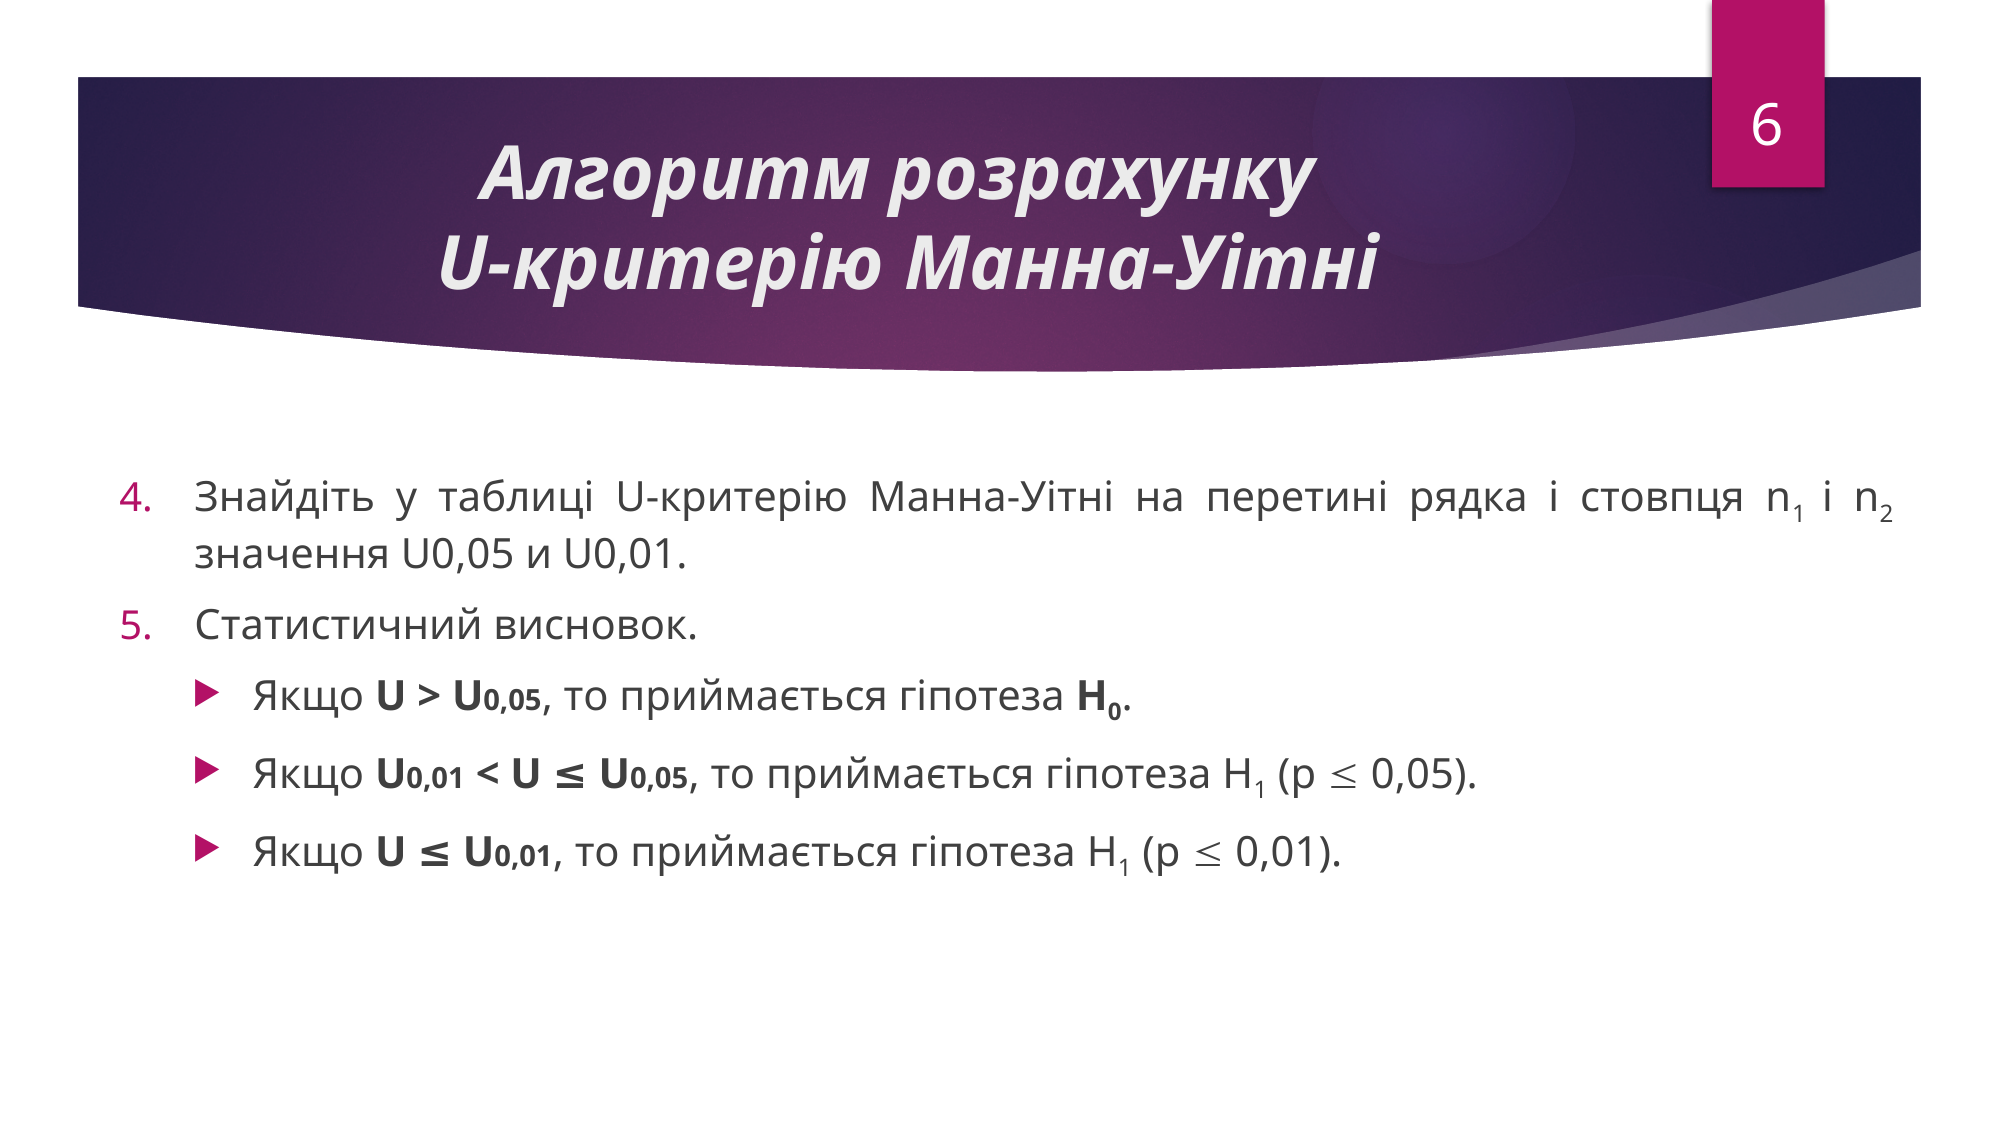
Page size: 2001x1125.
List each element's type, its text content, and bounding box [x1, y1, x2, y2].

title Алгоритм розрахунку U-критерію Манна-Уітні [189, 106, 1627, 322]
list Знайдіть у таблиці U-критерію Манна-Уітні на перетині рядка і стовпця n1 і n2 значення U0,05 и U0,01. Статистичний висновок. Якщо U > U0,05, то приймається гіпотеза Н0. Якщо U0,01 < U ≤ U0,05, то приймається гіпотеза Н1 (p  0,05). Якщо U ≤ U0,01, то приймається гіпотеза Н1 (p  0,01). [104, 462, 1909, 1012]
slide_number 6 [1698, 48, 1836, 175]
